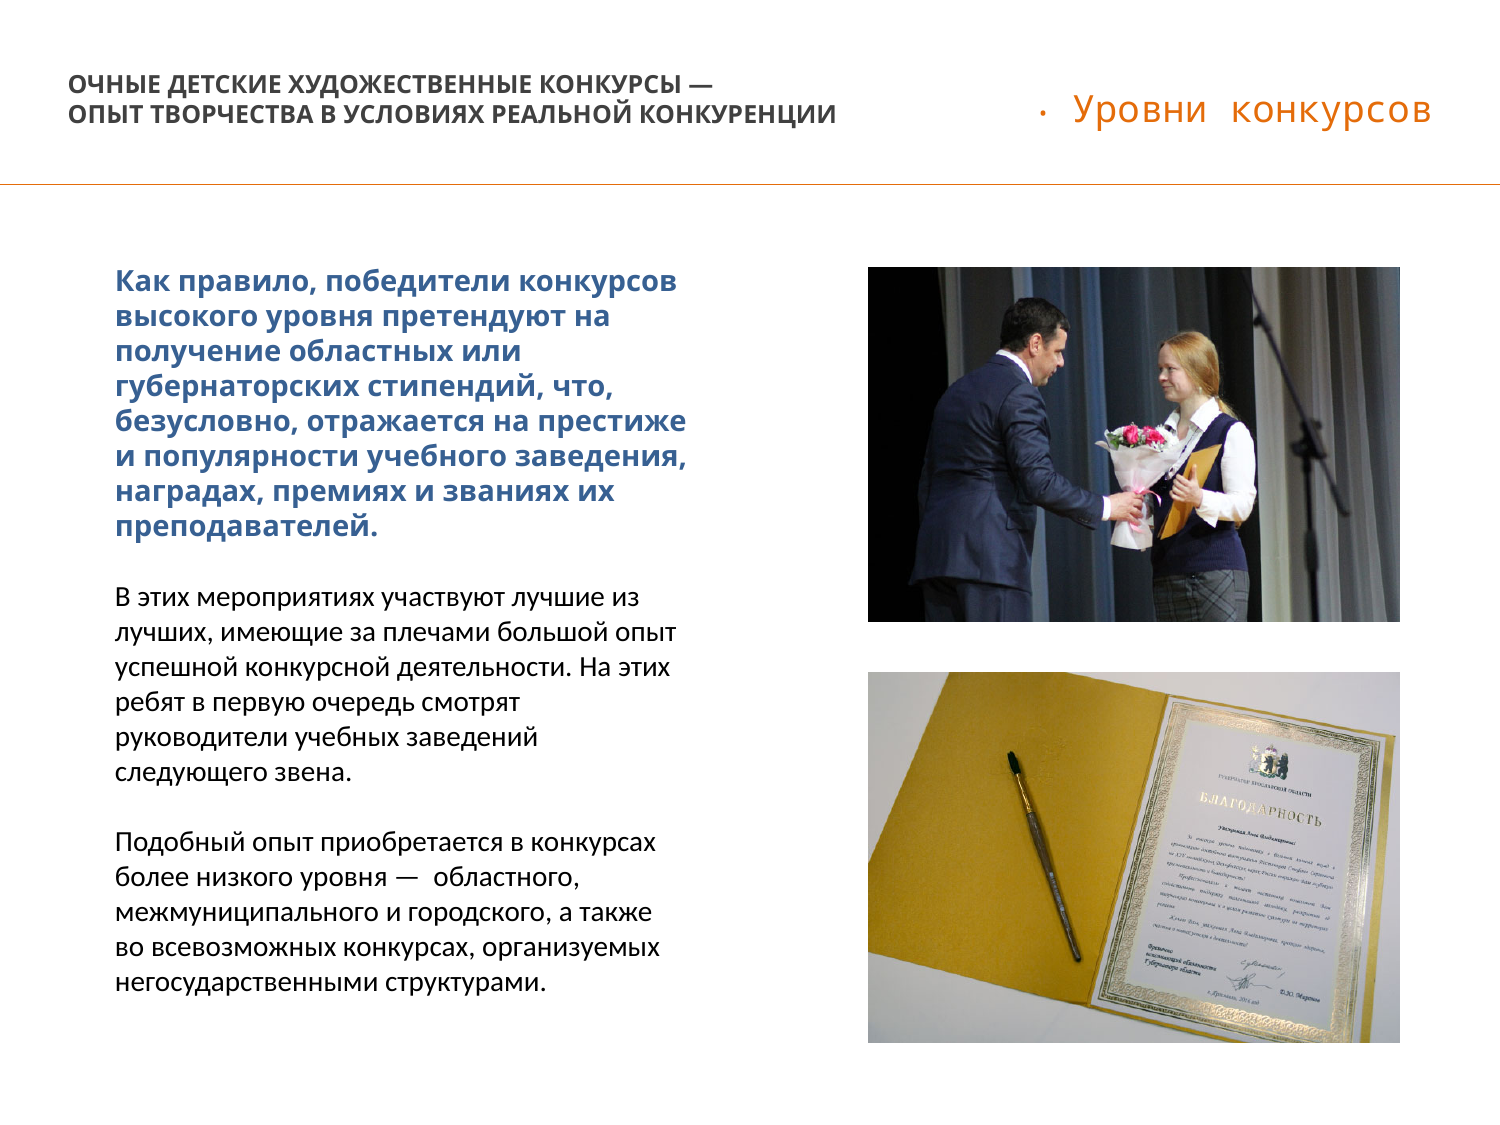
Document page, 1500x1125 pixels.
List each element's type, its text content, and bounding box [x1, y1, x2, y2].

text_box Как правило, победители конкурсов высокого уровня претендуют на получение областных или губернаторских стипендий, что, безусловно, отражается на престиже и популярности учебного заведения, наградах, премиях и званиях их преподавателей. В этих мероприятиях участвуют лучшие из лучших, имеющие за плечами большой опыт успешной конкурсной деятельности. На этих ребят в первую очередь смотрят руководители учебных заведений следующего звена. Подобный опыт приобретается в конкурсах более низкого уровня — областного, межмуниципального и городского, а также во всевозможных конкурсах, организуемых негосударственными структурами. [100, 255, 703, 1005]
picture [867, 266, 1400, 622]
picture [867, 671, 1400, 1043]
text_box • Уровни конкурсов [915, 78, 1447, 138]
